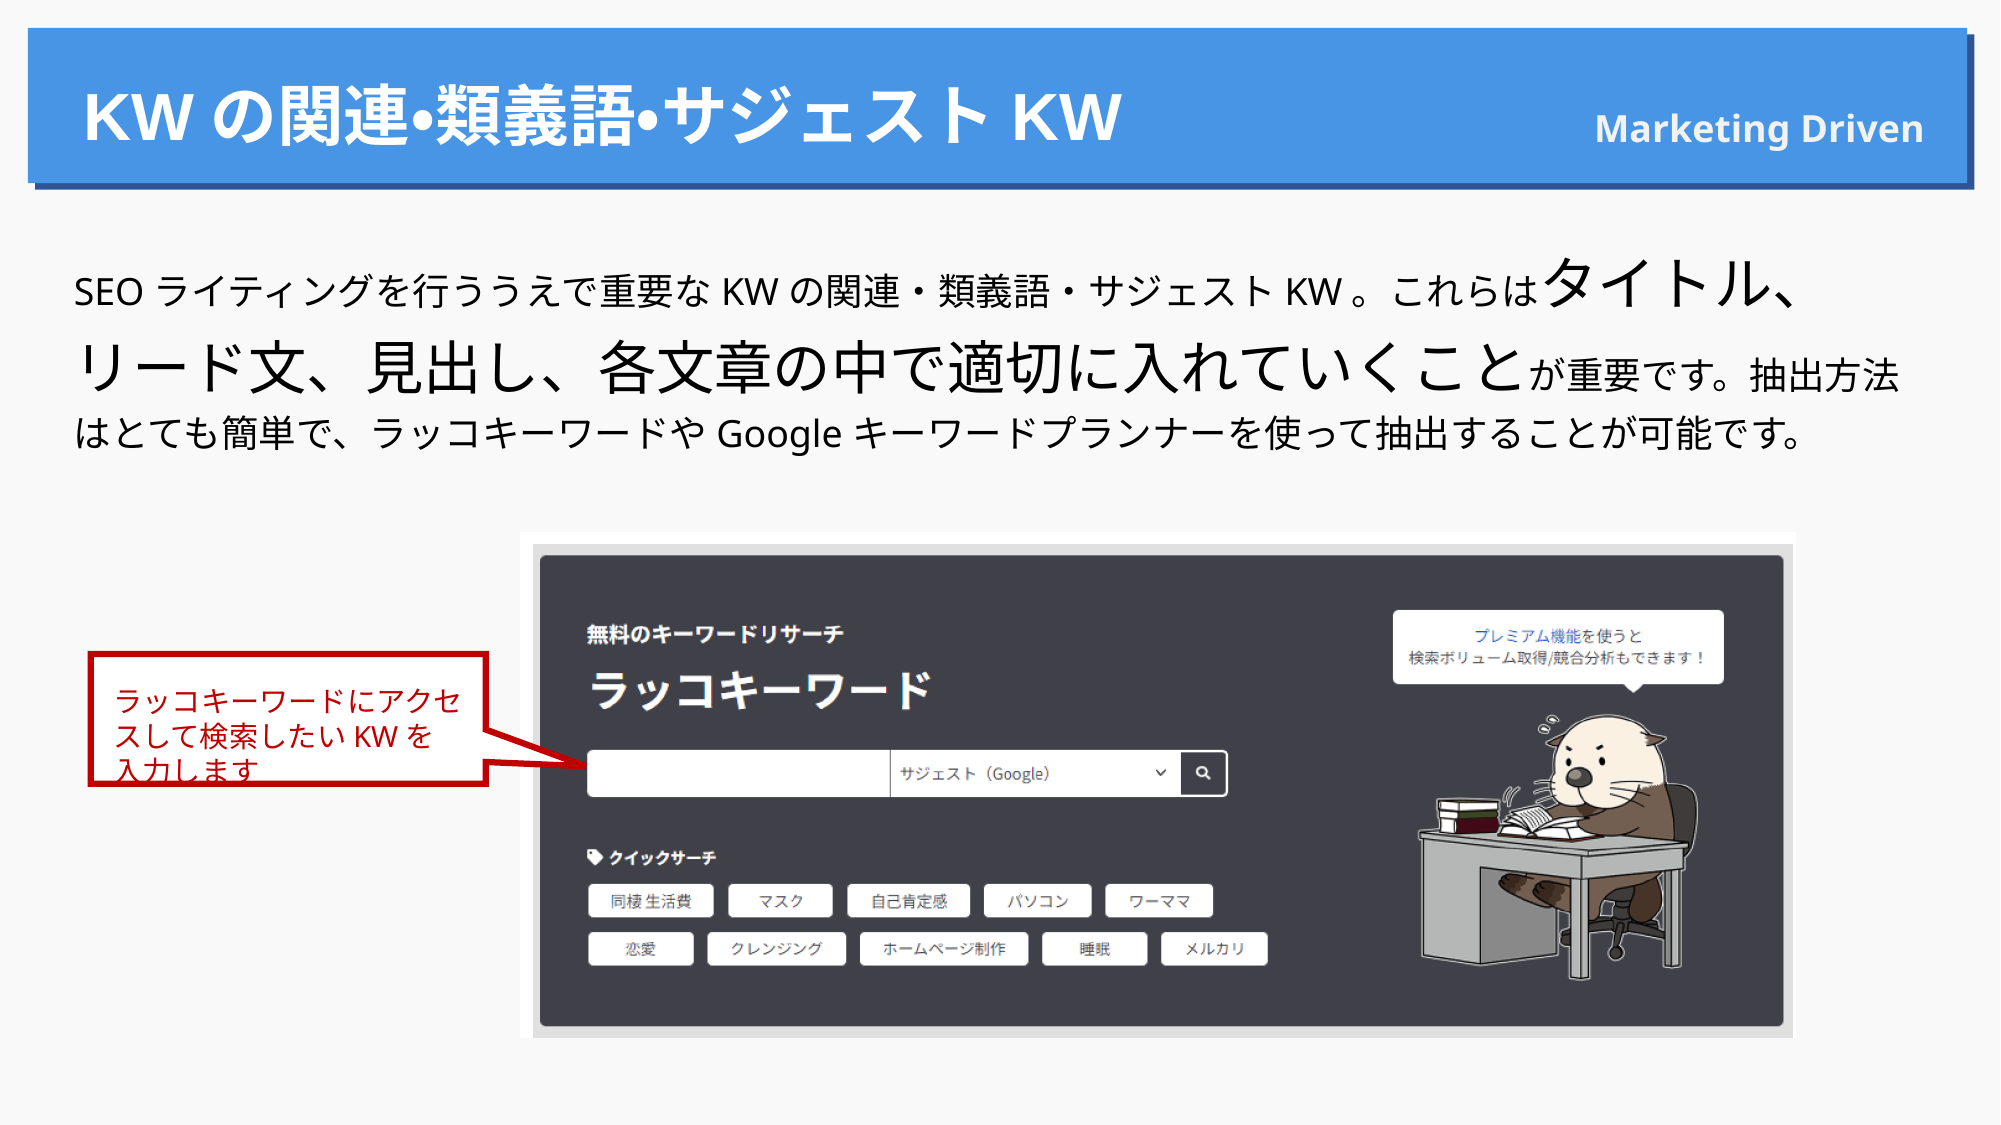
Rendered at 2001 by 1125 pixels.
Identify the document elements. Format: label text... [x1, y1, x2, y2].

text_box ラッコキーワードにアクセスして検索したいKWを入力します [98, 675, 478, 796]
text_box [35, 34, 1975, 190]
picture [520, 532, 1796, 1038]
text_box KWの関連・類義語・サジェストKW [68, 66, 1297, 162]
text_box Marketing Driven [1180, 53, 1950, 158]
text_box [27, 27, 1968, 184]
text_box SEOライティングを行ううえで重要なKWの関連・類義語・サジェストKW。これらはタイトル、リード文、見出し、各文章の中で適切に入れていくことが重要です。抽出方法はとても簡単で、ラッコキーワードやGoogleキーワードプランナーを使って抽出することが可能です。 [59, 226, 1941, 463]
text_box [89, 652, 520, 785]
